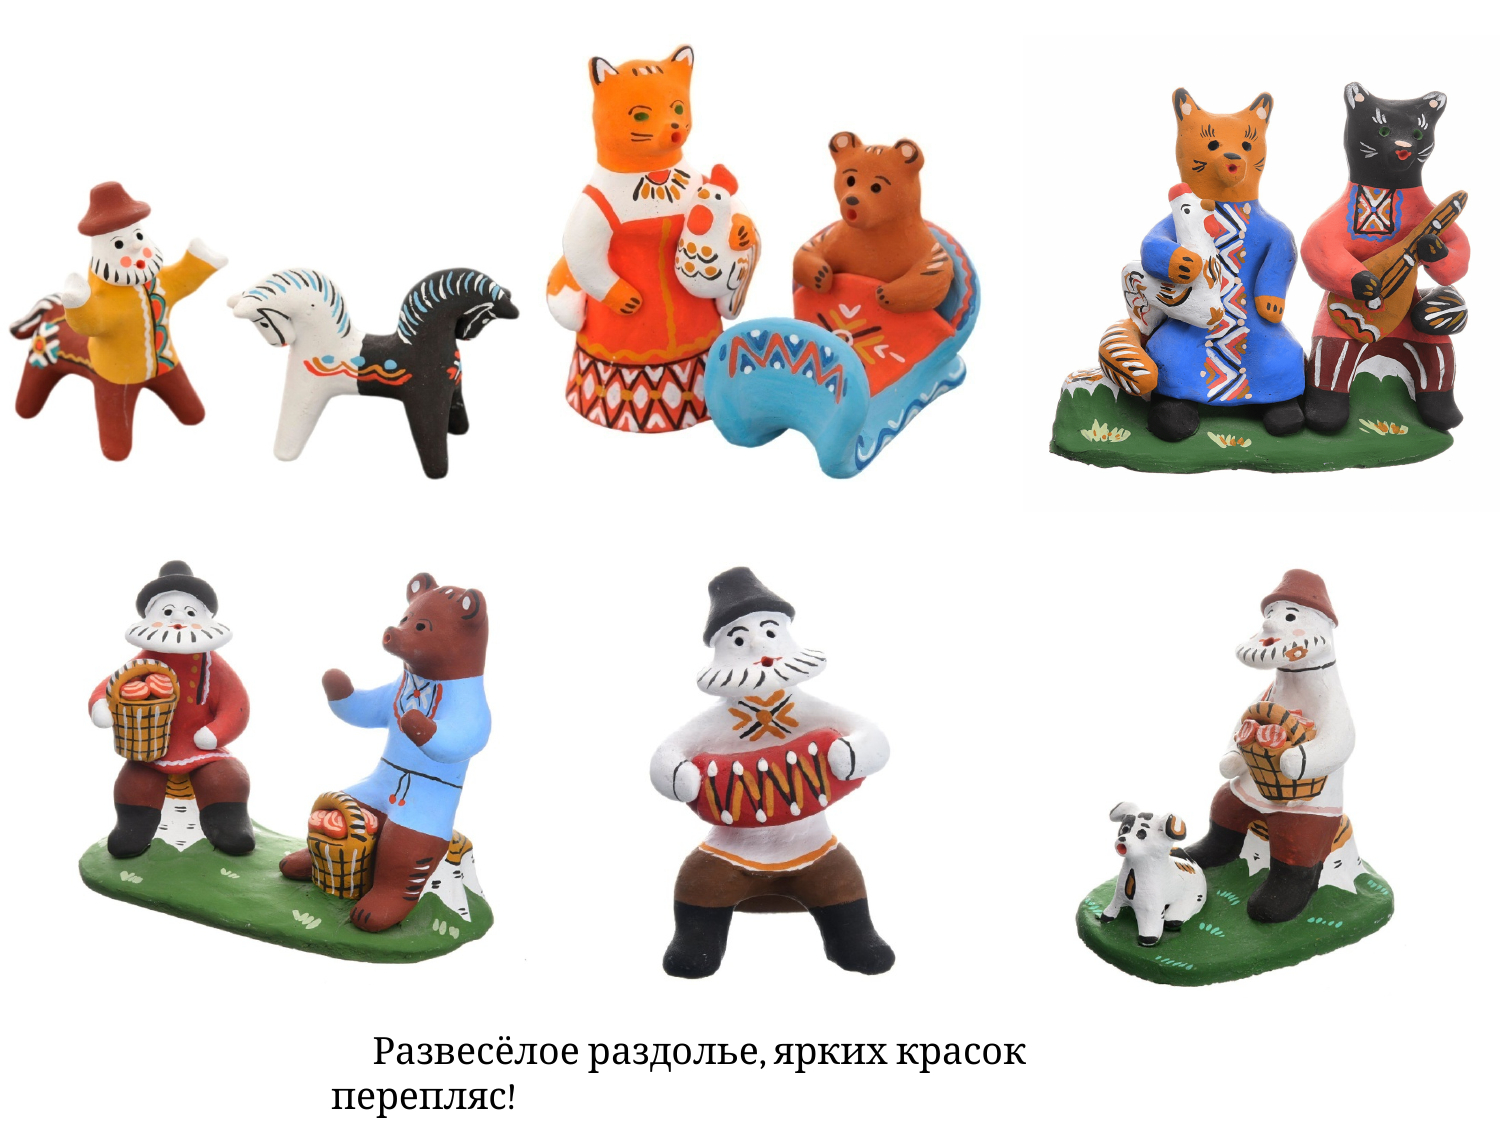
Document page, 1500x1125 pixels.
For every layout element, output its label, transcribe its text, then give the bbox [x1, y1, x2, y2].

text_box Развесёлое раздолье, ярких красок перепляс! [316, 1019, 1184, 1125]
picture [0, 23, 1003, 985]
picture [1023, 34, 1500, 512]
picture [995, 538, 1466, 1008]
